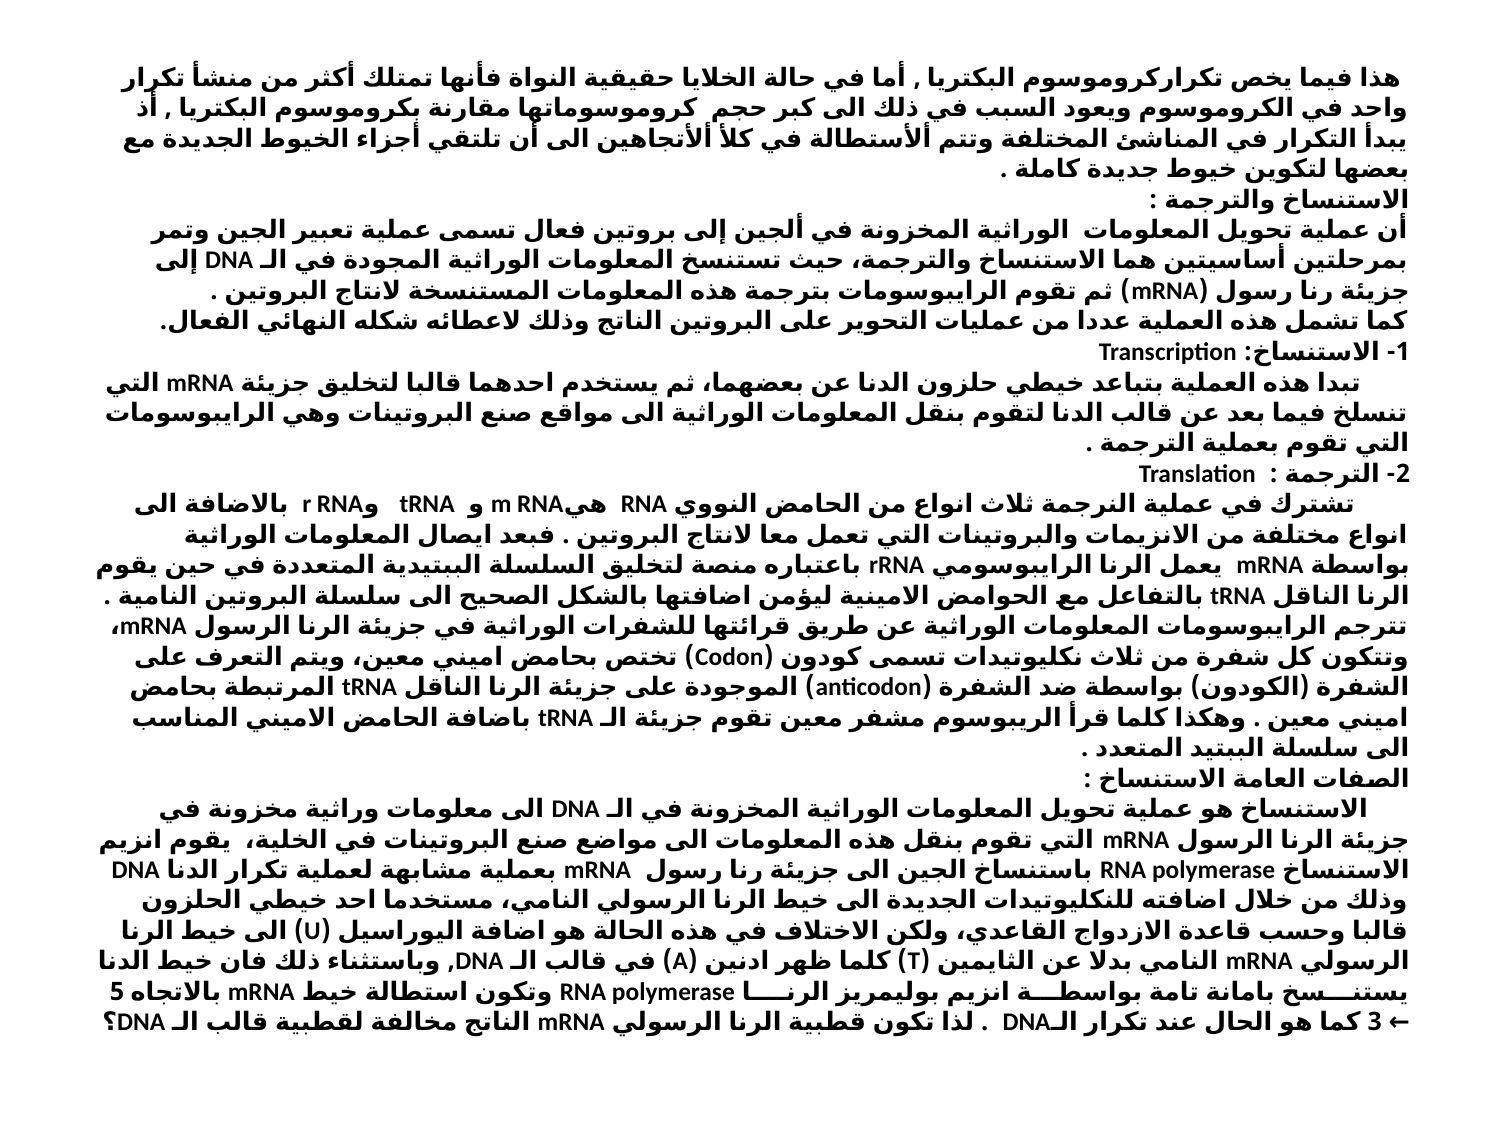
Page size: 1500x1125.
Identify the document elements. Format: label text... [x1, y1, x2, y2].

title هذا فيما يخص تكراركروموسوم البكتريا , أما في حالة الخلايا حقيقية النواة فأنها تمتلك أكثر من منشأ تكرار واحد في الكروموسوم ويعود السبب في ذلك الى كبر حجم كروموسوماتها مقارنة بكروموسوم البكتريا , أذ يبدأ التكرار في المناشئ المختلفة وتتم ألأستطالة في كلأ ألأتجاهين الى أن تلتقي أجزاء الخيوط الجديدة مع بعضها لتكوين خيوط جديدة كاملة . الاستنساخ والترجمة : أن عملية تحويل المعلومات الوراثية المخزونة في ألجين إلى بروتين فعال تسمى عملية تعبير الجين وتمر بمرحلتين أساسيتين هما الاستنساخ والترجمة، حيث تستنسخ المعلومات الوراثية المجودة في الـ DNA إلى جزيئة رنا رسول (mRNA) ثم تقوم الرايبوسومات بترجمة هذه المعلومات المستنسخة لانتاج البروتين . كما تشمل هذه العملية عددا من عمليات التحوير على البروتين الناتج وذلك لاعطائه شكله النهائي الفعال. 1- الاستنساخ: Transcription تبدا هذه العملية بتباعد خيطي حلزون الدنا عن بعضهما، ثم يستخدم احدهما قالبا لتخليق جزيئة mRNA التي تنسلخ فيما بعد عن قالب الدنا لتقوم بنقل المعلومات الوراثية الى مواقع صنع البروتينات وهي الرايبوسومات التي تقوم بعملية الترجمة . 2- الترجمة : Translation تشترك في عملية النرجمة ثلاث انواع من الحامض النووي RNA هيm RNA و tRNA وr RNA بالاضافة الى انواع مختلفة من الانزيمات والبروتينات التي تعمل معا لانتاج البروتين . فبعد ايصال المعلومات الوراثية بواسطة mRNA يعمل الرنا الرايبوسومي rRNA باعتباره منصة لتخليق السلسلة الببتيدية المتعددة في حين يقوم الرنا الناقل tRNA بالتفاعل مع الحوامض الامينية ليؤمن اضافتها بالشكل الصحيح الى سلسلة البروتين النامية . تترجم الرايبوسومات المعلومات الوراثية عن طريق قرائتها للشفرات الوراثية في جزيئة الرنا الرسول mRNA، وتتكون كل شفرة من ثلاث نكليوتيدات تسمى كودون (Codon) تختص بحامض اميني معين، ويتم التعرف على الشفرة (الكودون) بواسطة ضد الشفرة (anticodon) الموجودة على جزيئة الرنا الناقل tRNA المرتبطة بحامض اميني معين . وهكذا كلما قرأ الريبوسوم مشفر معين تقوم جزيئة الـ tRNA باضافة الحامض الاميني المناسب الى سلسلة الببتيد المتعدد . الصفات العامة الاستنساخ : الاستنساخ هو عملية تحويل المعلومات الوراثية المخزونة في الـ DNA الى معلومات وراثية مخزونة في جزيئة الرنا الرسول mRNA التي تقوم بنقل هذه المعلومات الى مواضع صنع البروتينات في الخلية، يقوم انزيم الاستنساخ RNA polymerase باستنساخ الجين الى جزيئة رنا رسول mRNA بعملية مشابهة لعملية تكرار الدنا DNA وذلك من خلال اضافته للنكليوتيدات الجديدة الى خيط الرنا الرسولي النامي، مستخدما احد خيطي الحلزون قالبا وحسب قاعدة الازدواج القاعدي، ولكن الاختلاف في هذه الحالة هو اضافة اليوراسيل (U) الى خيط الرنا الرسولي mRNA النامي بدلا عن الثايمين (T) كلما ظهر ادنين (A) في قالب الـ DNA, وباستثناء ذلك فان خيط الدنا يستنـــسخ بامانة تامة بواسطـــة انزيم بوليمريز الرنــــا RNA polymerase وتكون استطالة خيط mRNA بالاتجاه 5 ← 3 كما هو الحال عند تكرار الـDNA . لذا تكون قطبية الرنا الرسولي mRNA الناتج مخالفة لقطبية قالب الـ DNA؟ [75, 45, 1425, 1083]
